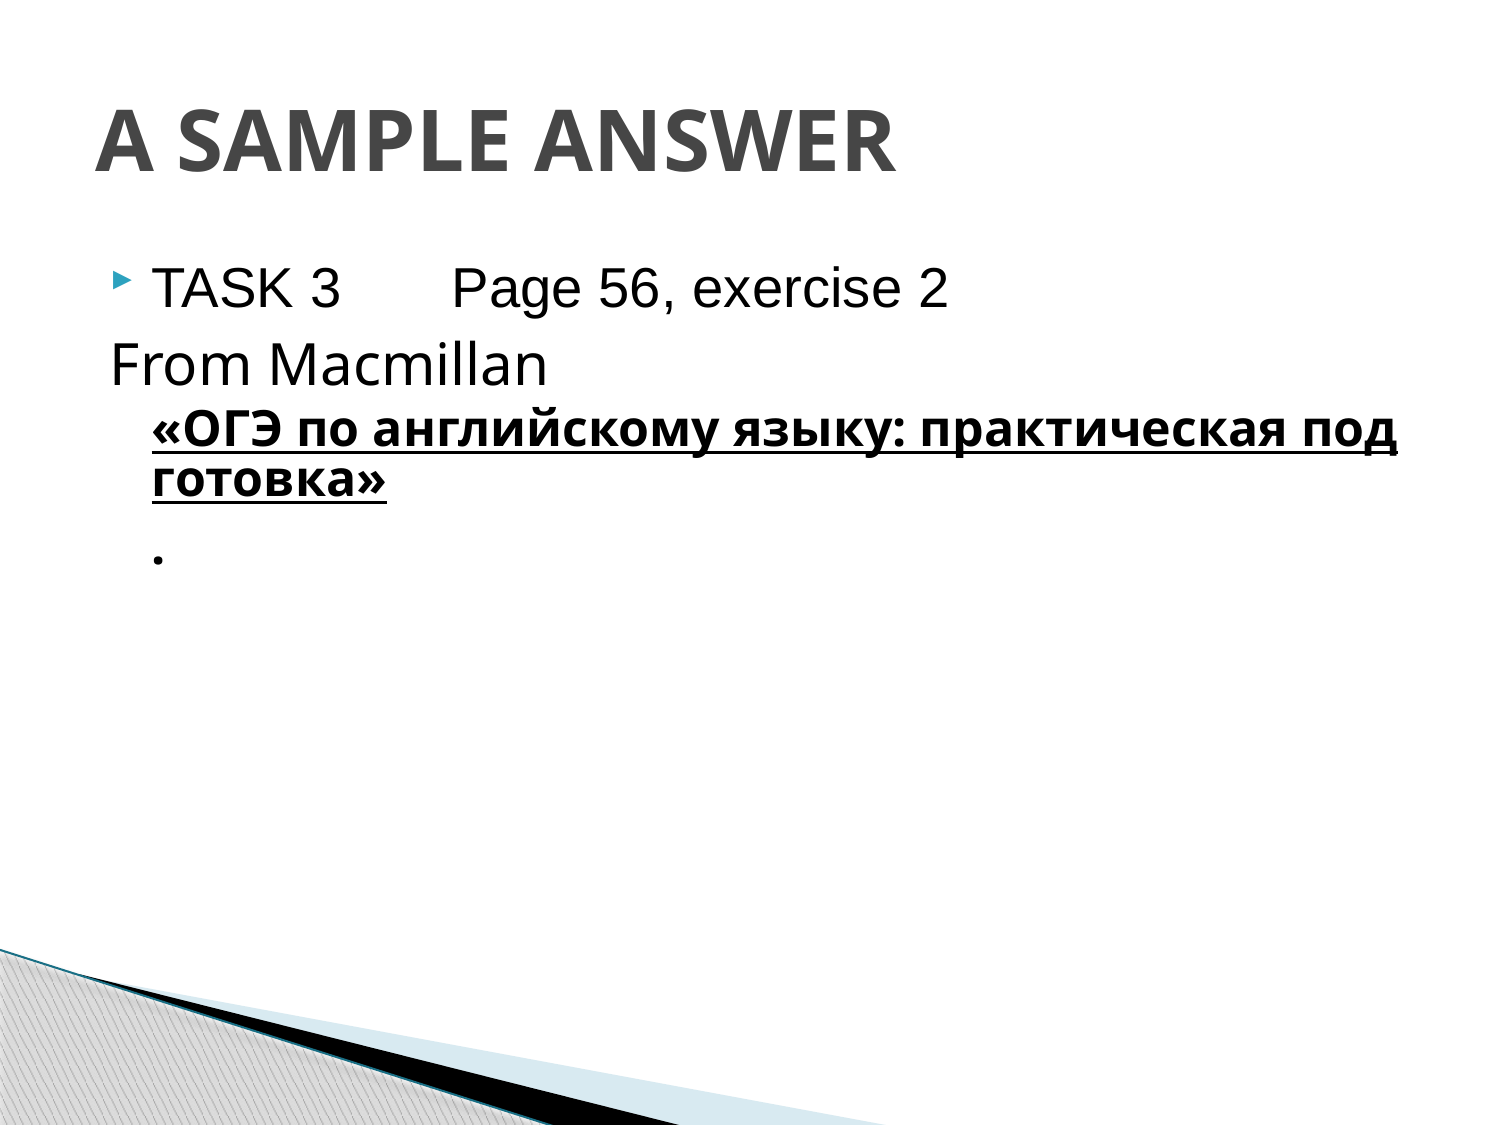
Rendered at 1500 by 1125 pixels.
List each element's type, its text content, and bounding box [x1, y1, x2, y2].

list TASK 3 Page 56, exercise 2 From Macmillan «ОГЭ по английскому языку: практическая подготовка». [76, 243, 1428, 987]
title A SAMPLE ANSWER [80, 43, 1431, 232]
